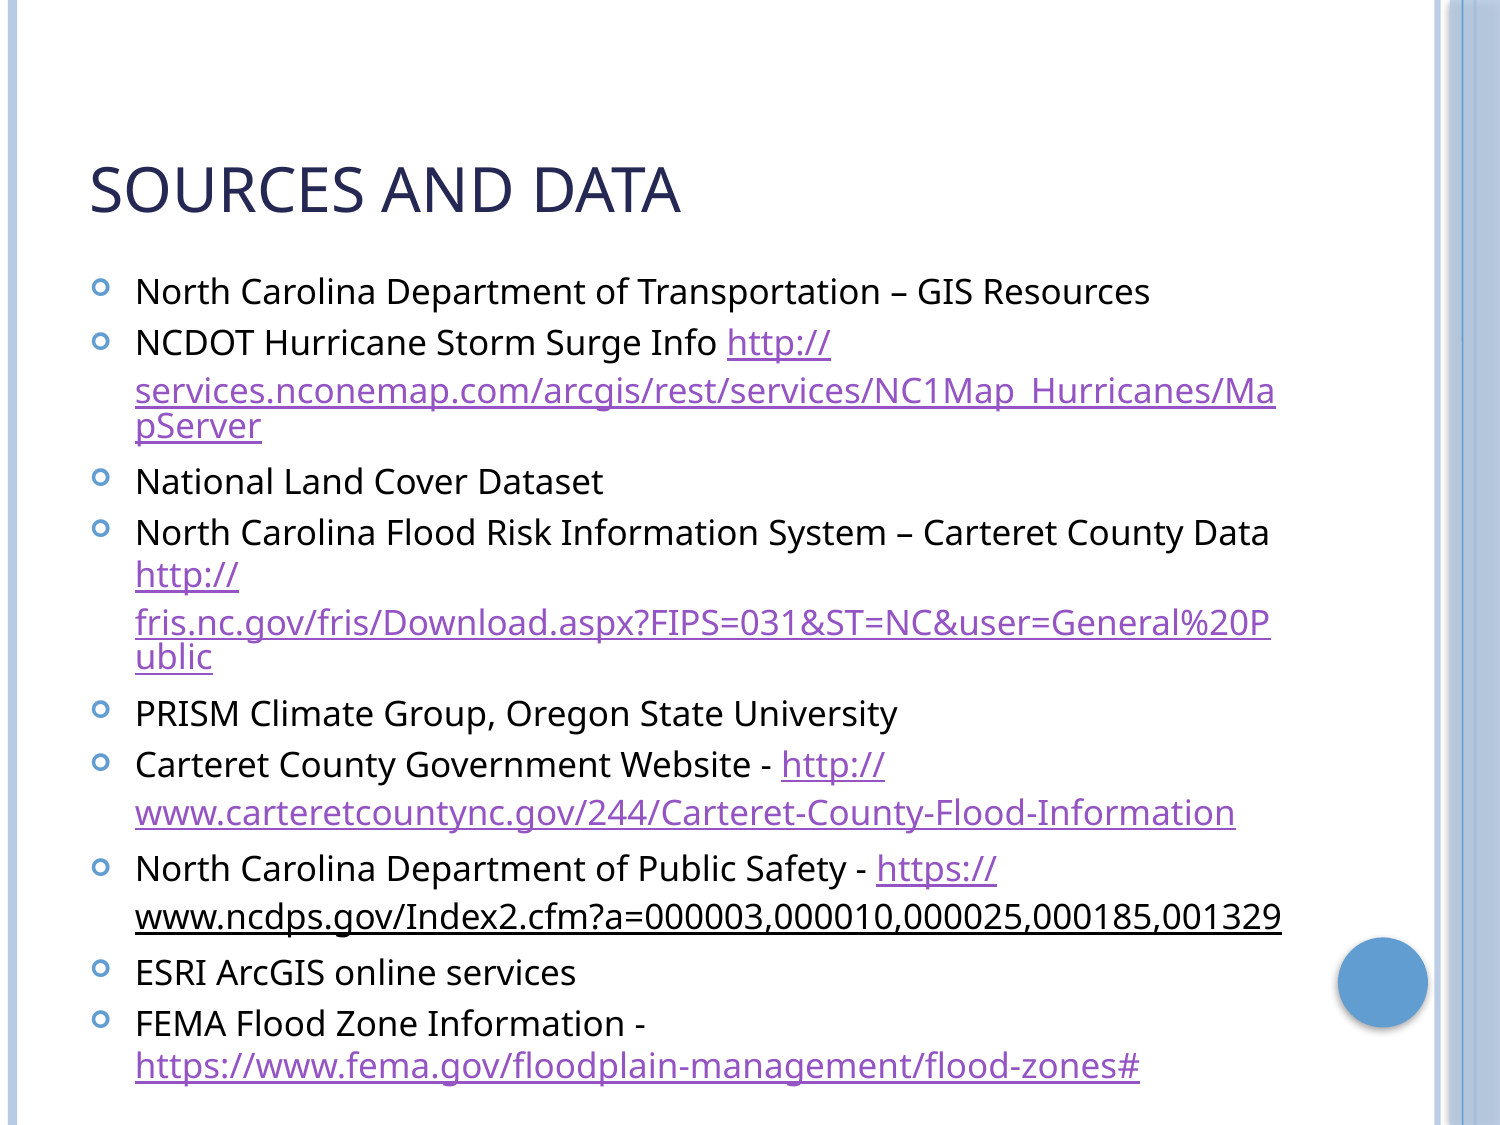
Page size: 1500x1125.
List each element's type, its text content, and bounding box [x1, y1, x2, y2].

title Sources and Data [75, 45, 1300, 233]
list North Carolina Department of Transportation – GIS Resources NCDOT Hurricane Storm Surge Info http://services.nconemap.com/arcgis/rest/services/NC1Map_Hurricanes/MapServer National Land Cover Dataset North Carolina Flood Risk Information System – Carteret County Data http://fris.nc.gov/fris/Download.aspx?FIPS=031&ST=NC&user=General%20Public PRISM Climate Group, Oregon State University Carteret County Government Website - http://www.carteretcountync.gov/244/Carteret-County-Flood-Information North Carolina Department of Public Safety - https://www.ncdps.gov/Index2.cfm?a=000003,000010,000025,000185,001329 ESRI ArcGIS online services FEMA Flood Zone Information - https://www.fema.gov/floodplain-management/flood-zones# [75, 262, 1300, 1062]
